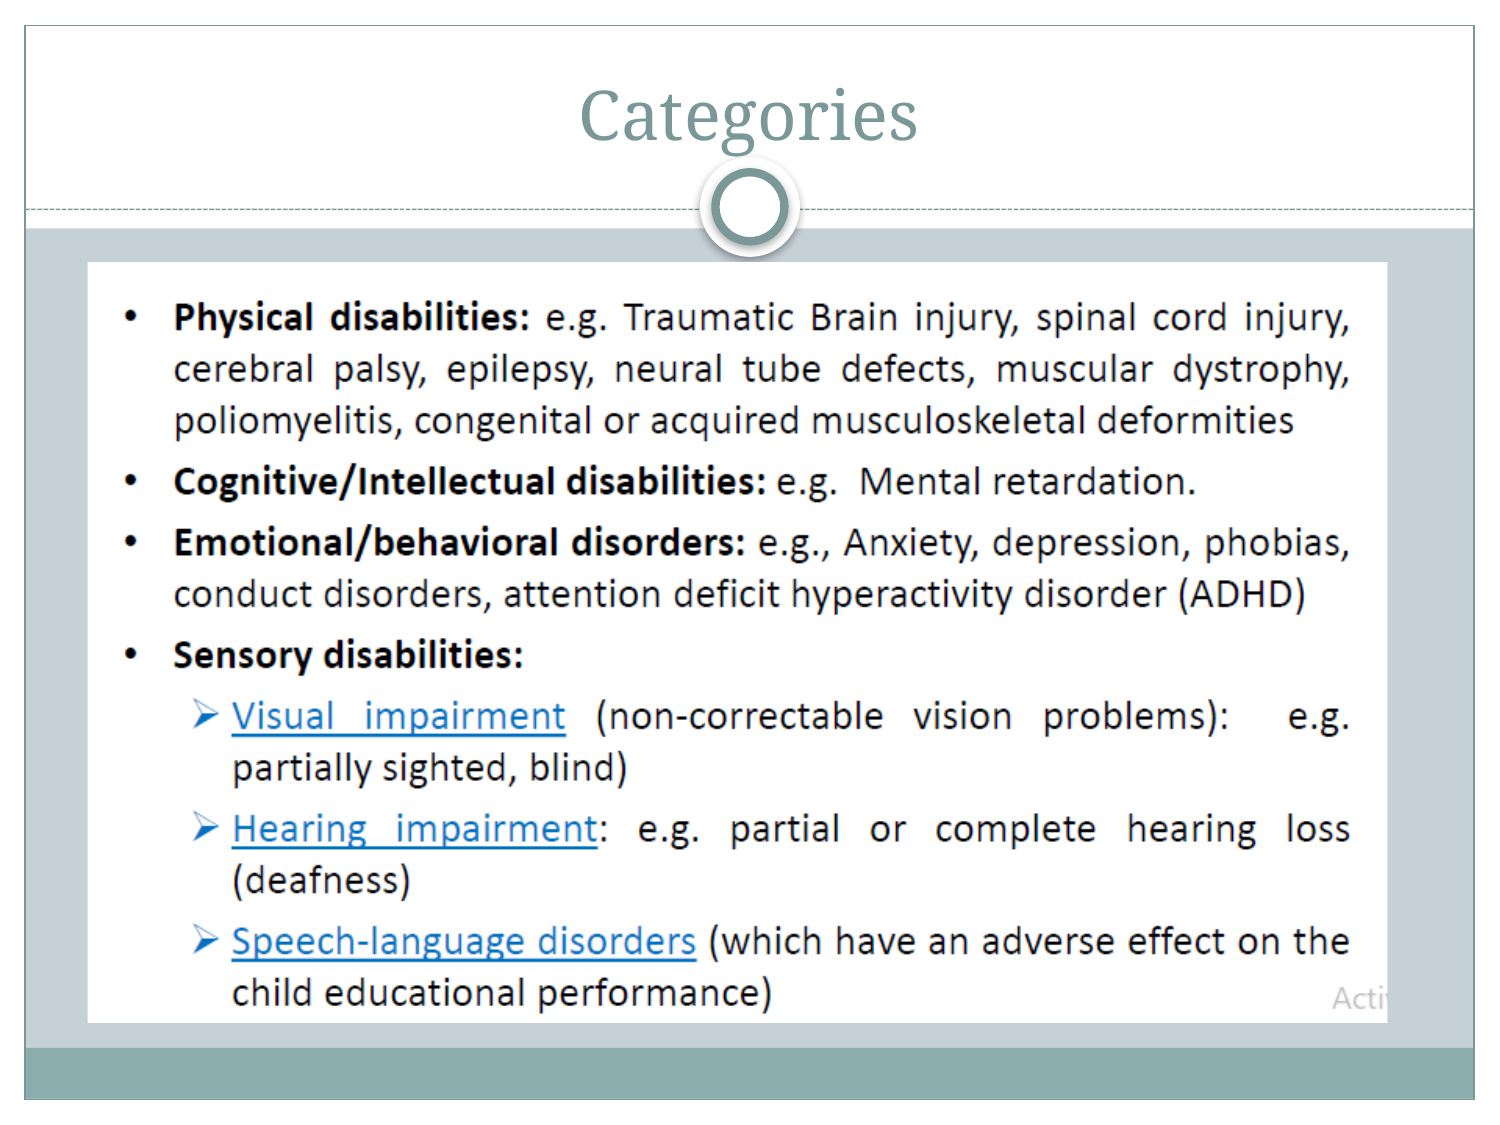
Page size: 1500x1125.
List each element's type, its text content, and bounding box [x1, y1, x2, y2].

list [87, 262, 1388, 1023]
title Categories [49, 37, 1450, 162]
